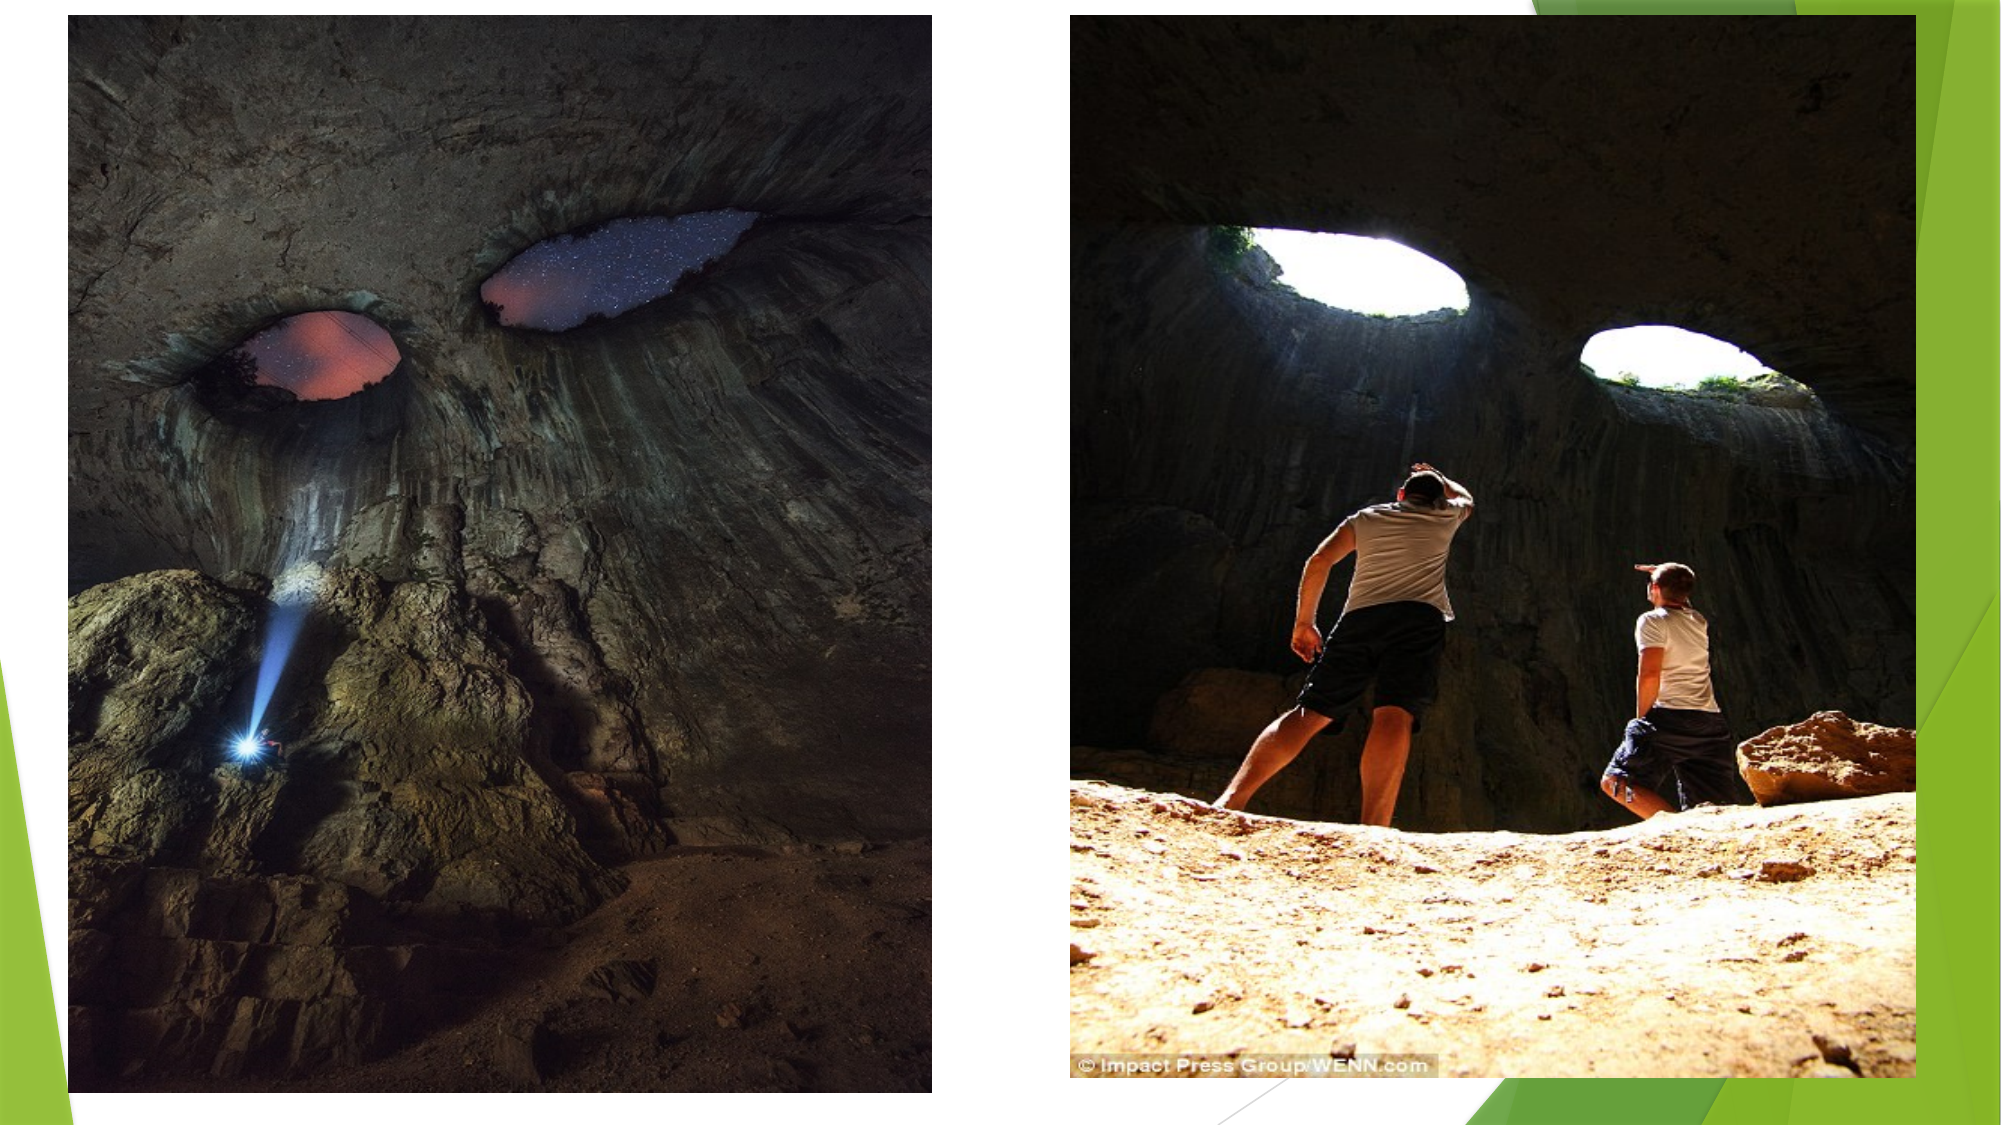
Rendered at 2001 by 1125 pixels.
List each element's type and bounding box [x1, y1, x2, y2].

list [68, 15, 933, 1093]
picture [1069, 15, 1917, 1079]
